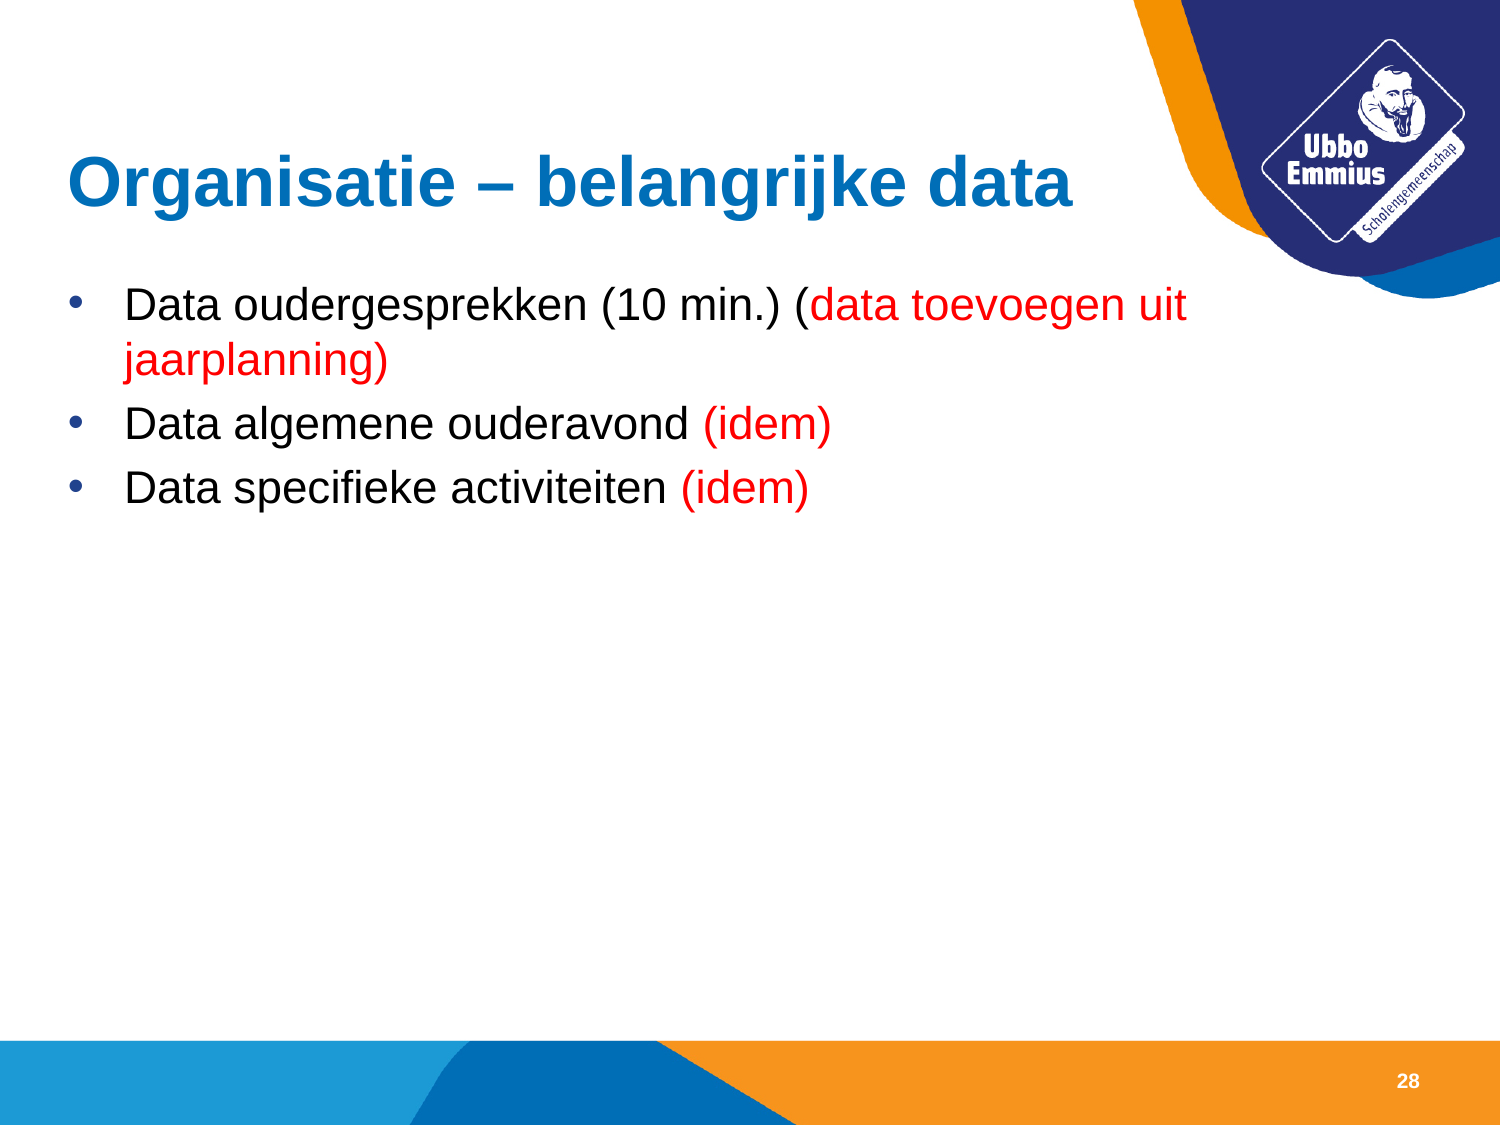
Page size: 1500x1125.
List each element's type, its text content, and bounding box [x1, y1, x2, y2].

list Data oudergesprekken (10 min.) (data toevoegen uit jaarplanning) Data algemene ouderavond (idem) Data specifieke activiteiten (idem) [53, 267, 1447, 1000]
picture [0, 0, 1500, 1125]
slide_number 28 [1382, 1060, 1459, 1103]
title Organisatie – belangrijke data [53, 127, 1199, 232]
